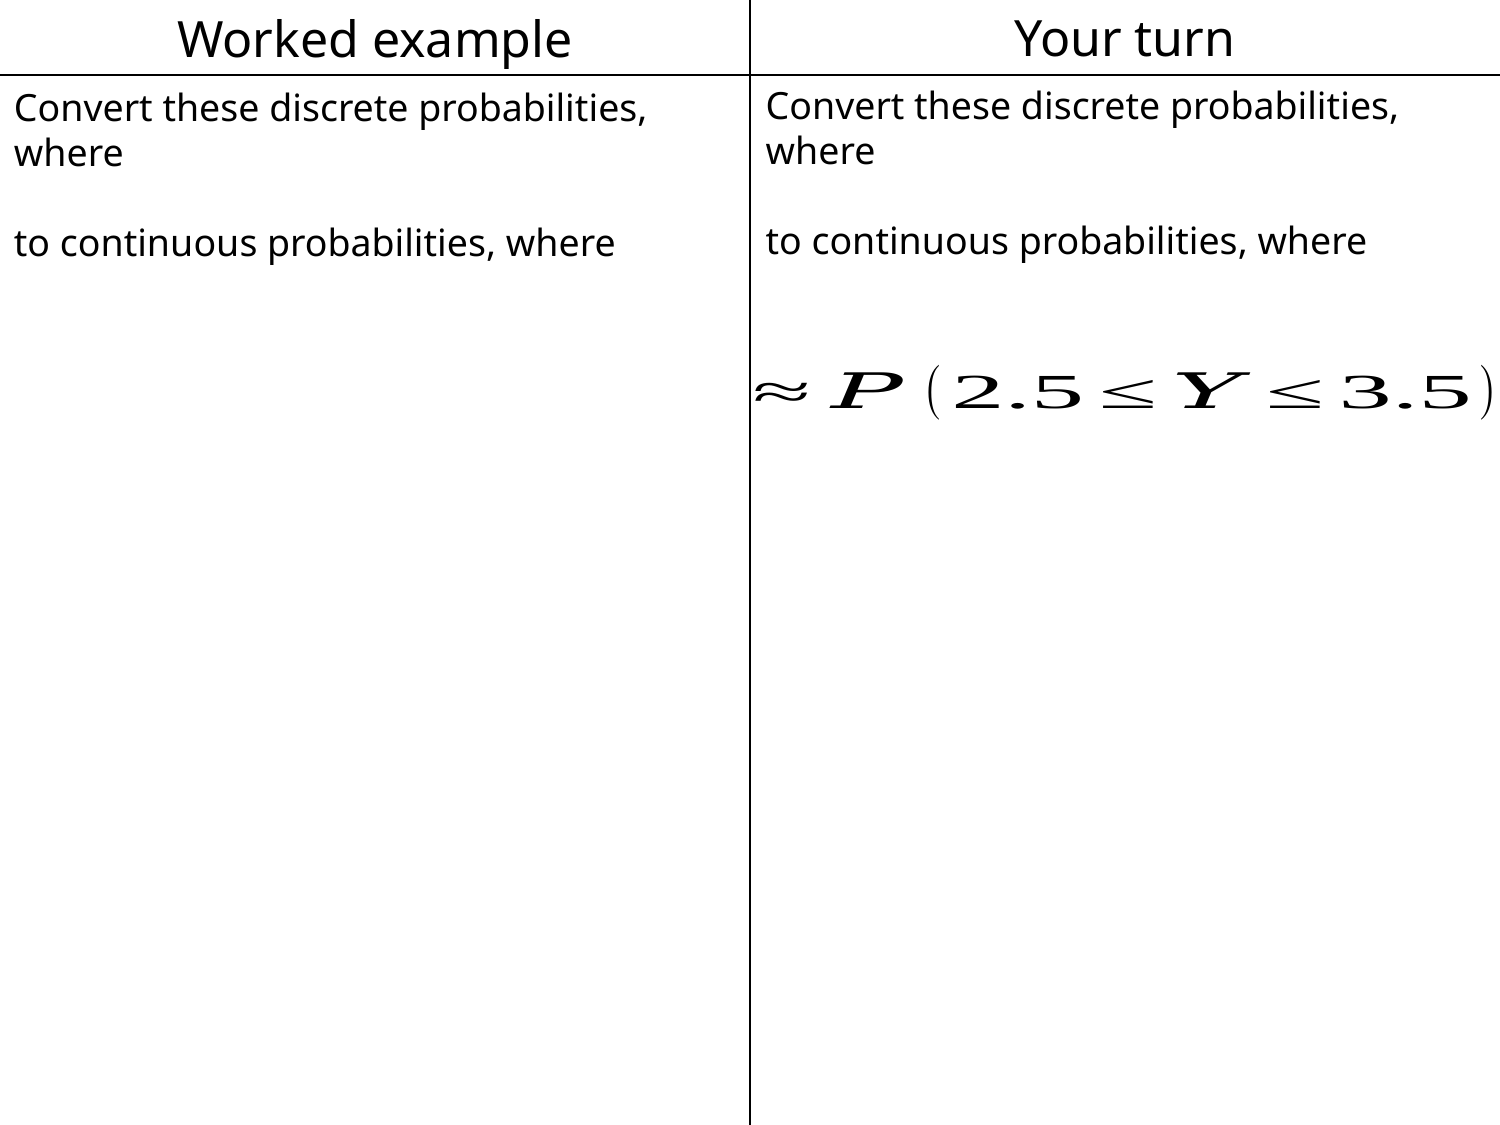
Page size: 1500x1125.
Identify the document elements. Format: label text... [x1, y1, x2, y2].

text_box Your turn [751, 0, 1500, 74]
text_box Worked example [0, 0, 749, 74]
